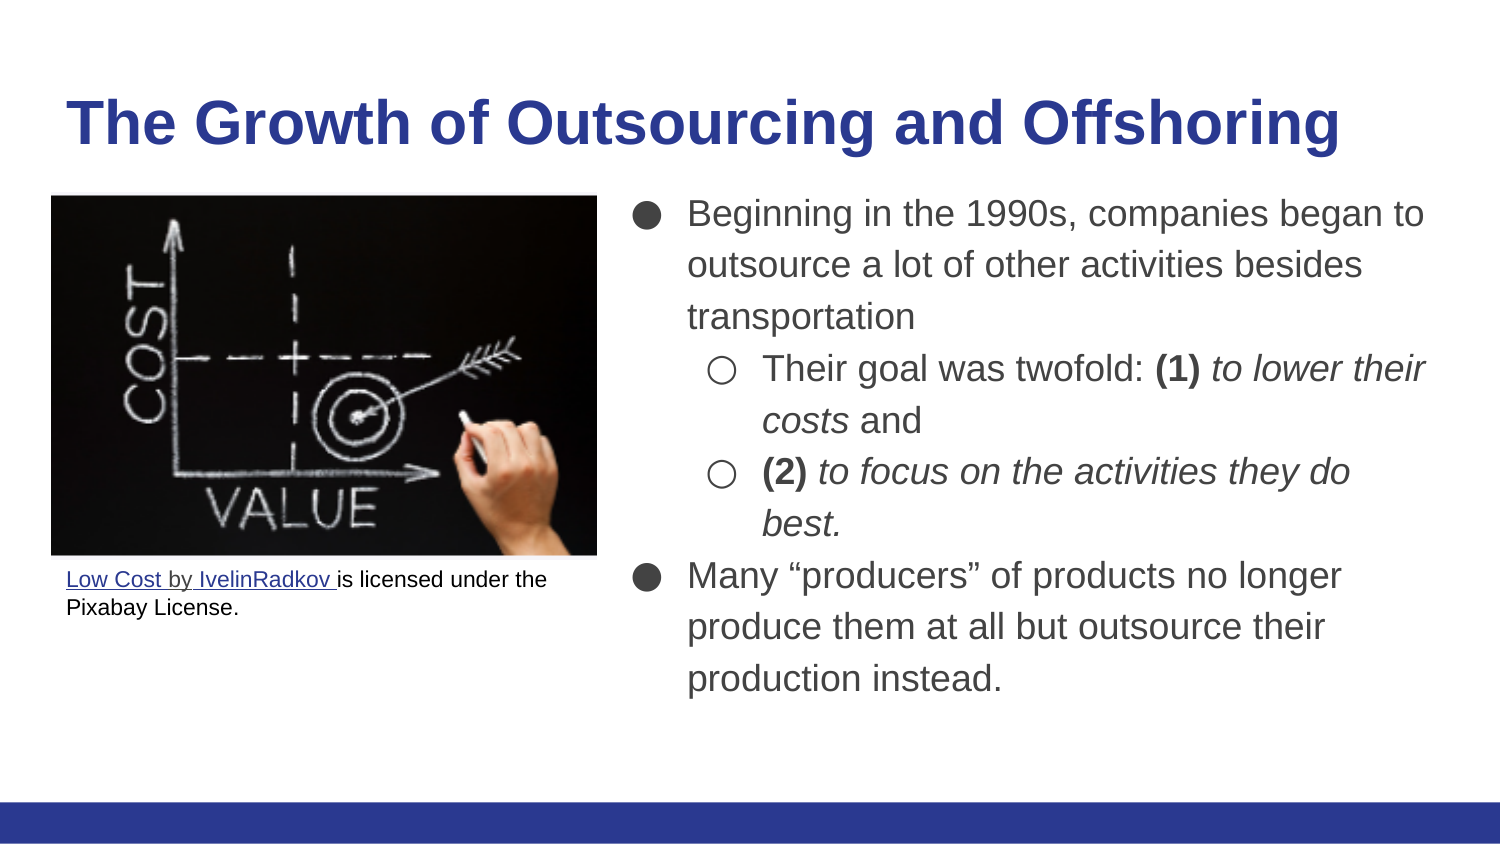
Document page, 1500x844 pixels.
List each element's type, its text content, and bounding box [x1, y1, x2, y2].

list Beginning in the 1990s, companies began to outsource a lot of other activities besides transportation Their goal was twofold: (1) to lower their costs and (2) to focus on the activities they do best. Many “producers” of products no longer produce them at all but outsource their production instead. [596, 166, 1449, 715]
text_box Low Cost by IvelinRadkov is licensed under the Pixabay License. [51, 568, 596, 635]
title The Growth of Outsourcing and Offshoring [51, 67, 1449, 167]
picture [50, 191, 598, 560]
